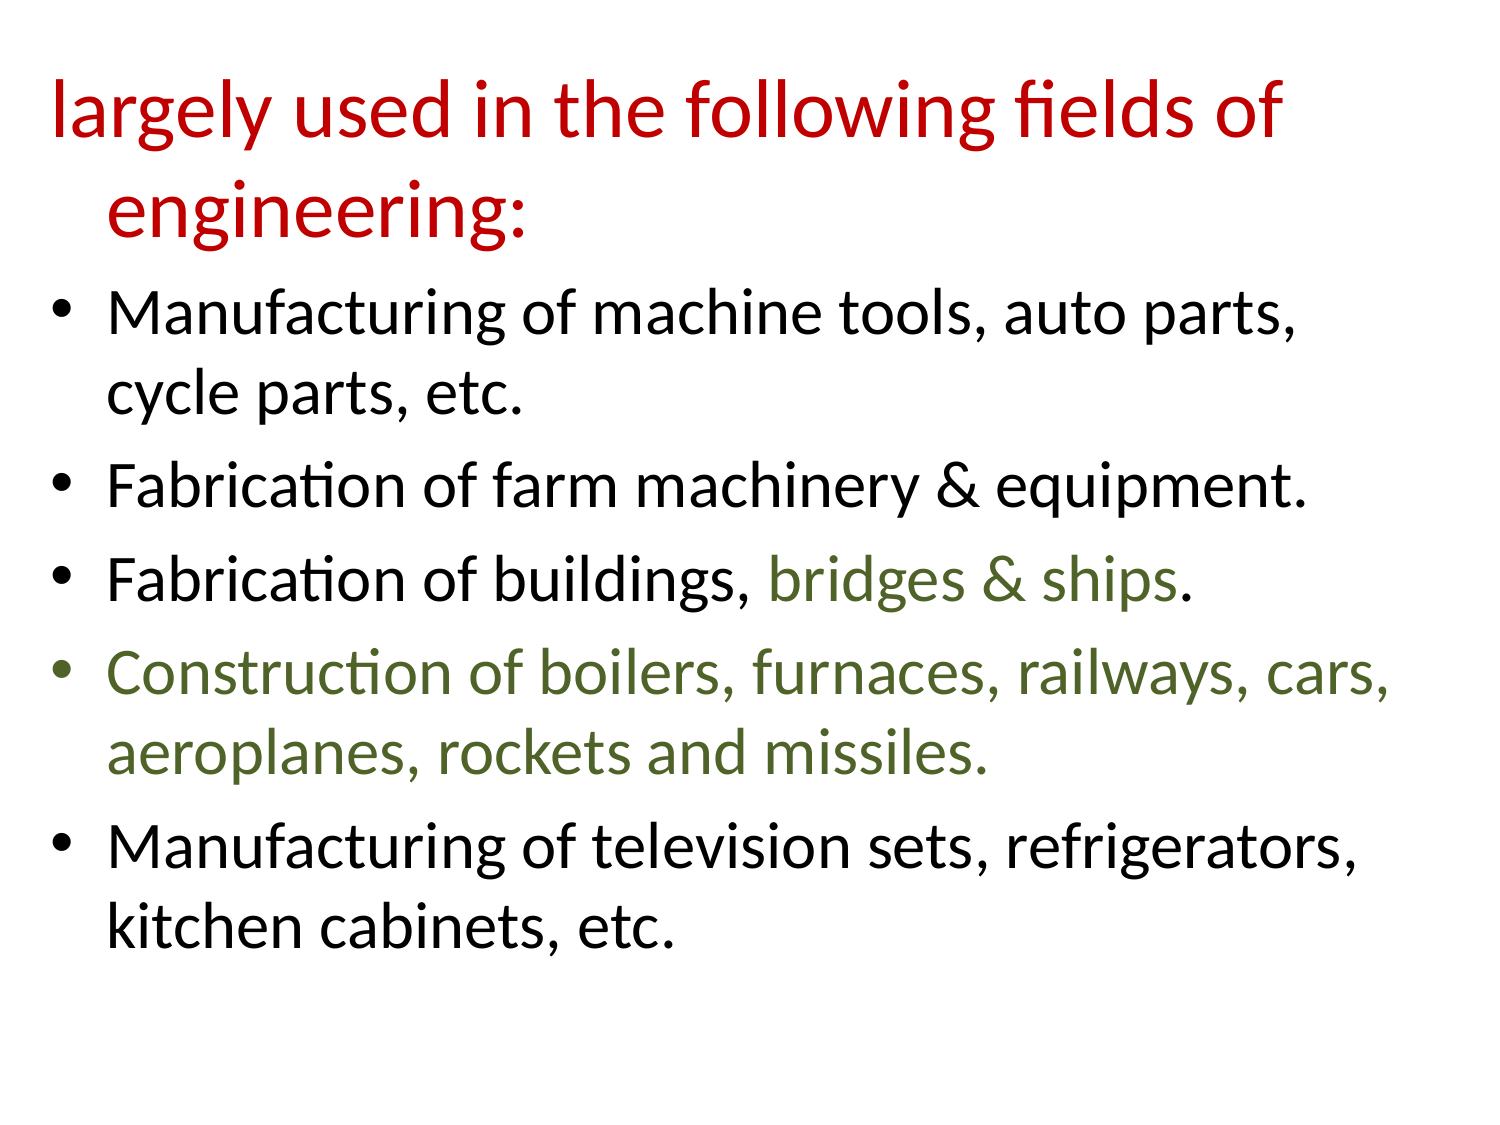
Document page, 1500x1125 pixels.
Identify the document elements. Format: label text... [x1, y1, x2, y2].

list largely used in the following fields of engineering: Manufacturing of machine tools, auto parts, cycle parts, etc. Fabrication of farm machinery & equipment. Fabrication of buildings, bridges & ships. Construction of boilers, furnaces, railways, cars, aeroplanes, rockets and missiles. Manufacturing of television sets, refrigerators, kitchen cabinets, etc. [35, 46, 1454, 1020]
